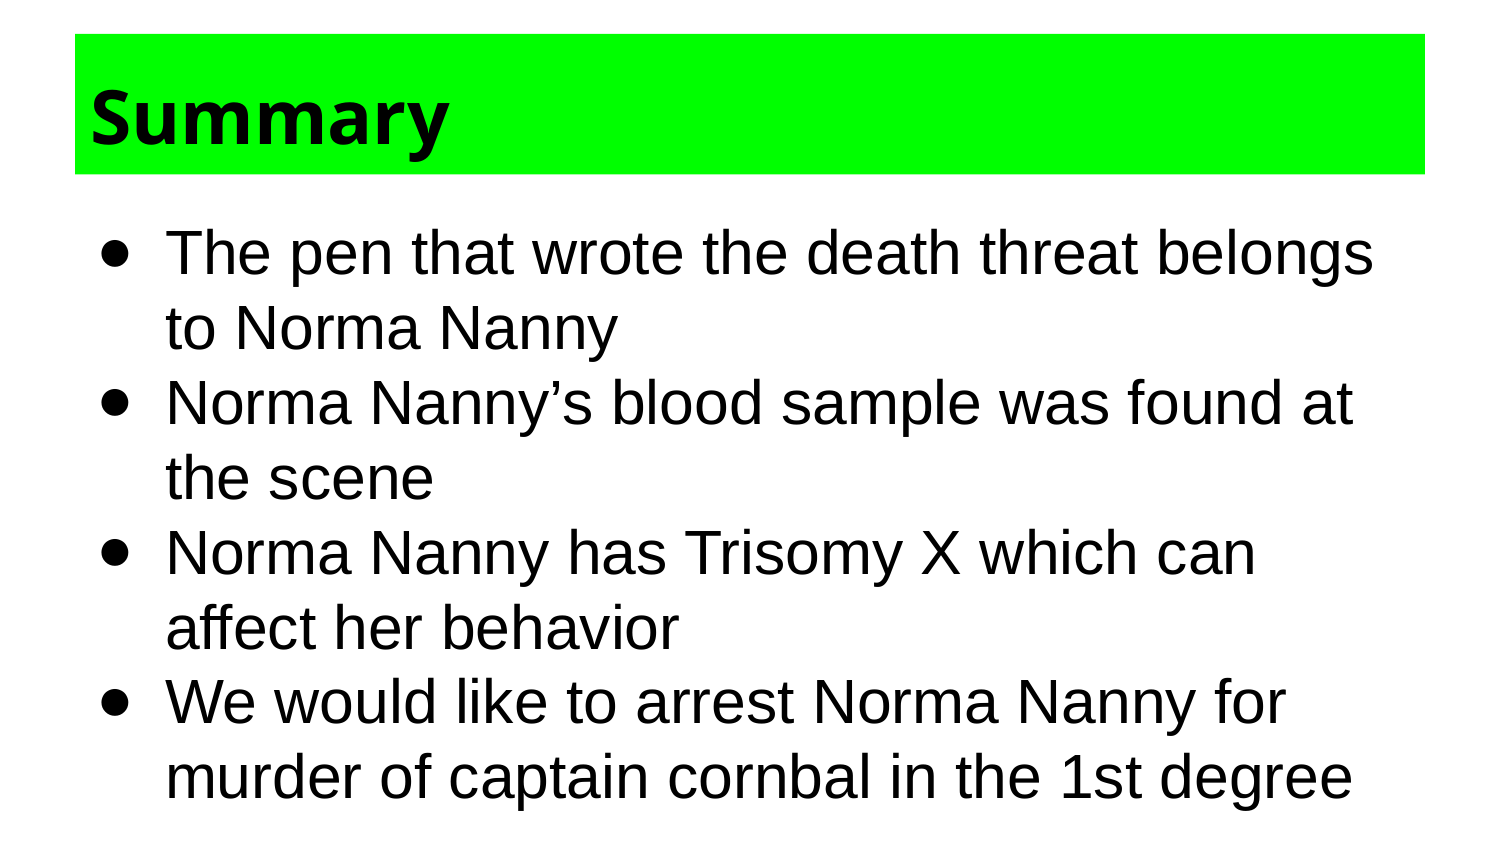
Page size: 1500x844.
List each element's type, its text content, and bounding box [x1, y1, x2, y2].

title Summary [75, 33, 1425, 175]
list The pen that wrote the death threat belongs to Norma Nanny Norma Nanny’s blood sample was found at the scene Norma Nanny has Trisomy X which can affect her behavior We would like to arrest Norma Nanny for murder of captain cornbal in the 1st degree [75, 196, 1425, 808]
